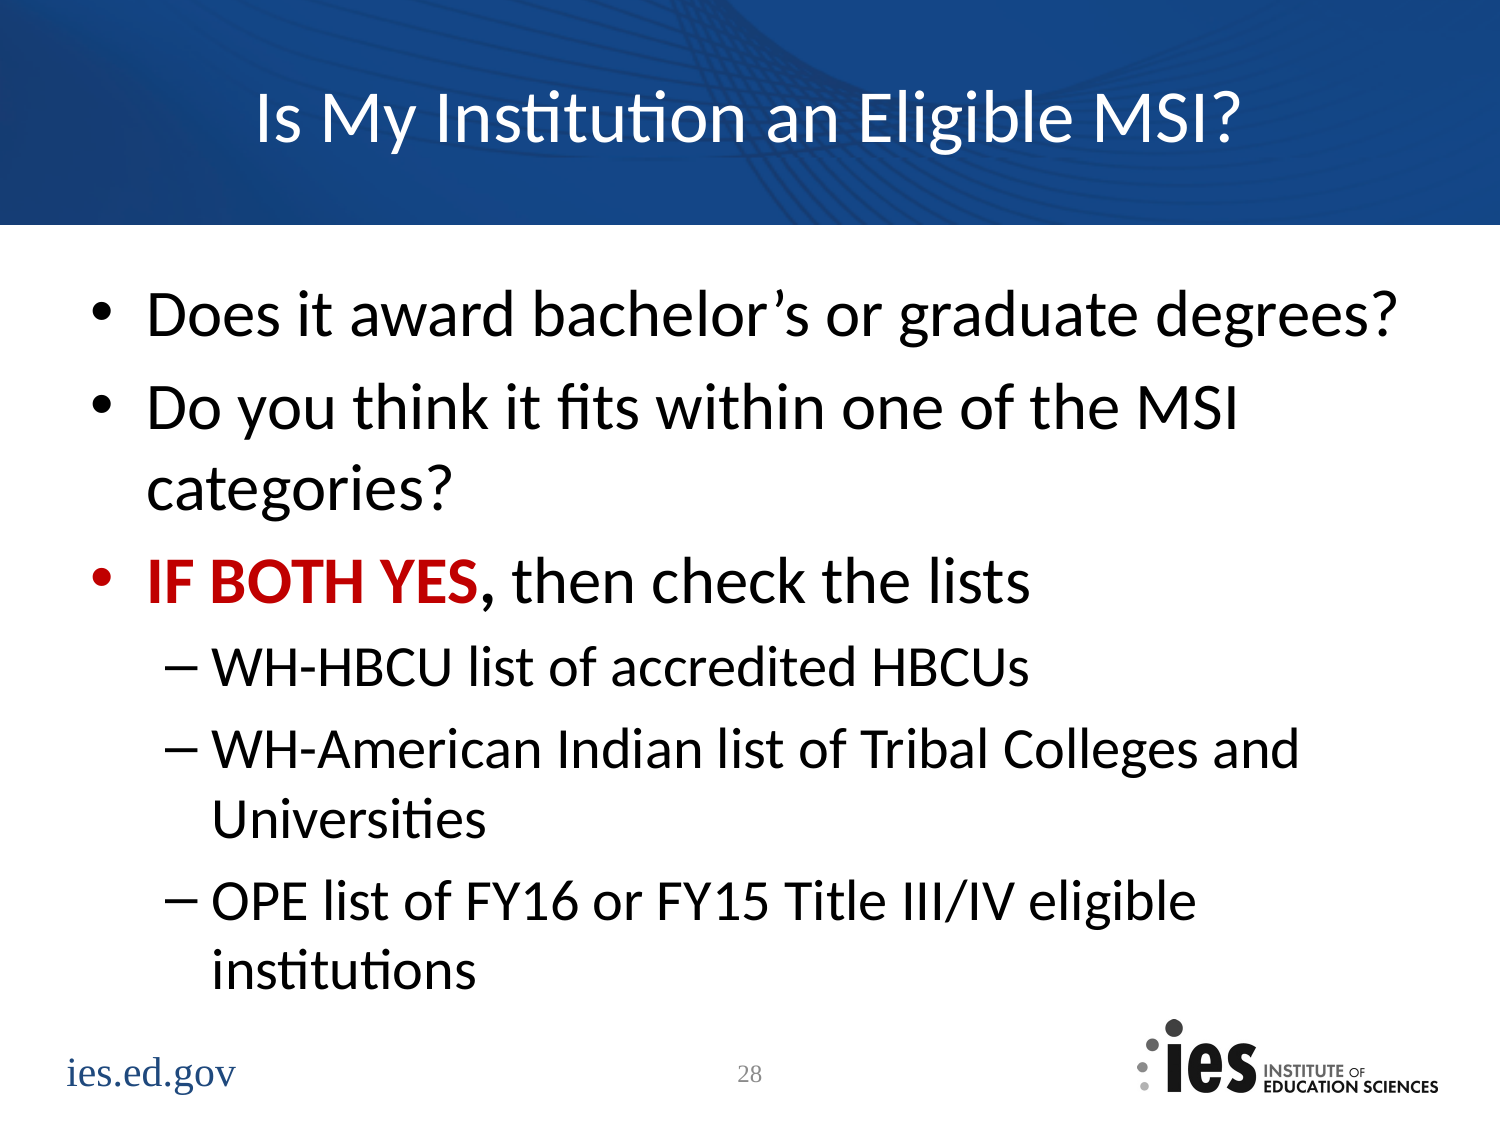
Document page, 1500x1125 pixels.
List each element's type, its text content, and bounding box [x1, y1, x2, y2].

picture [1137, 1019, 1438, 1093]
slide_number 28 [575, 1042, 925, 1103]
title Is My Institution an Eligible MSI? [0, 0, 1500, 225]
list Does it award bachelor’s or graduate degrees? Do you think it fits within one of the MSI categories? IF BOTH YES, then check the lists WH-HBCU list of accredited HBCUs WH-American Indian list of Tribal Colleges and Universities OPE list of FY16 or FY15 Title III/IV eligible institutions [75, 262, 1425, 1005]
